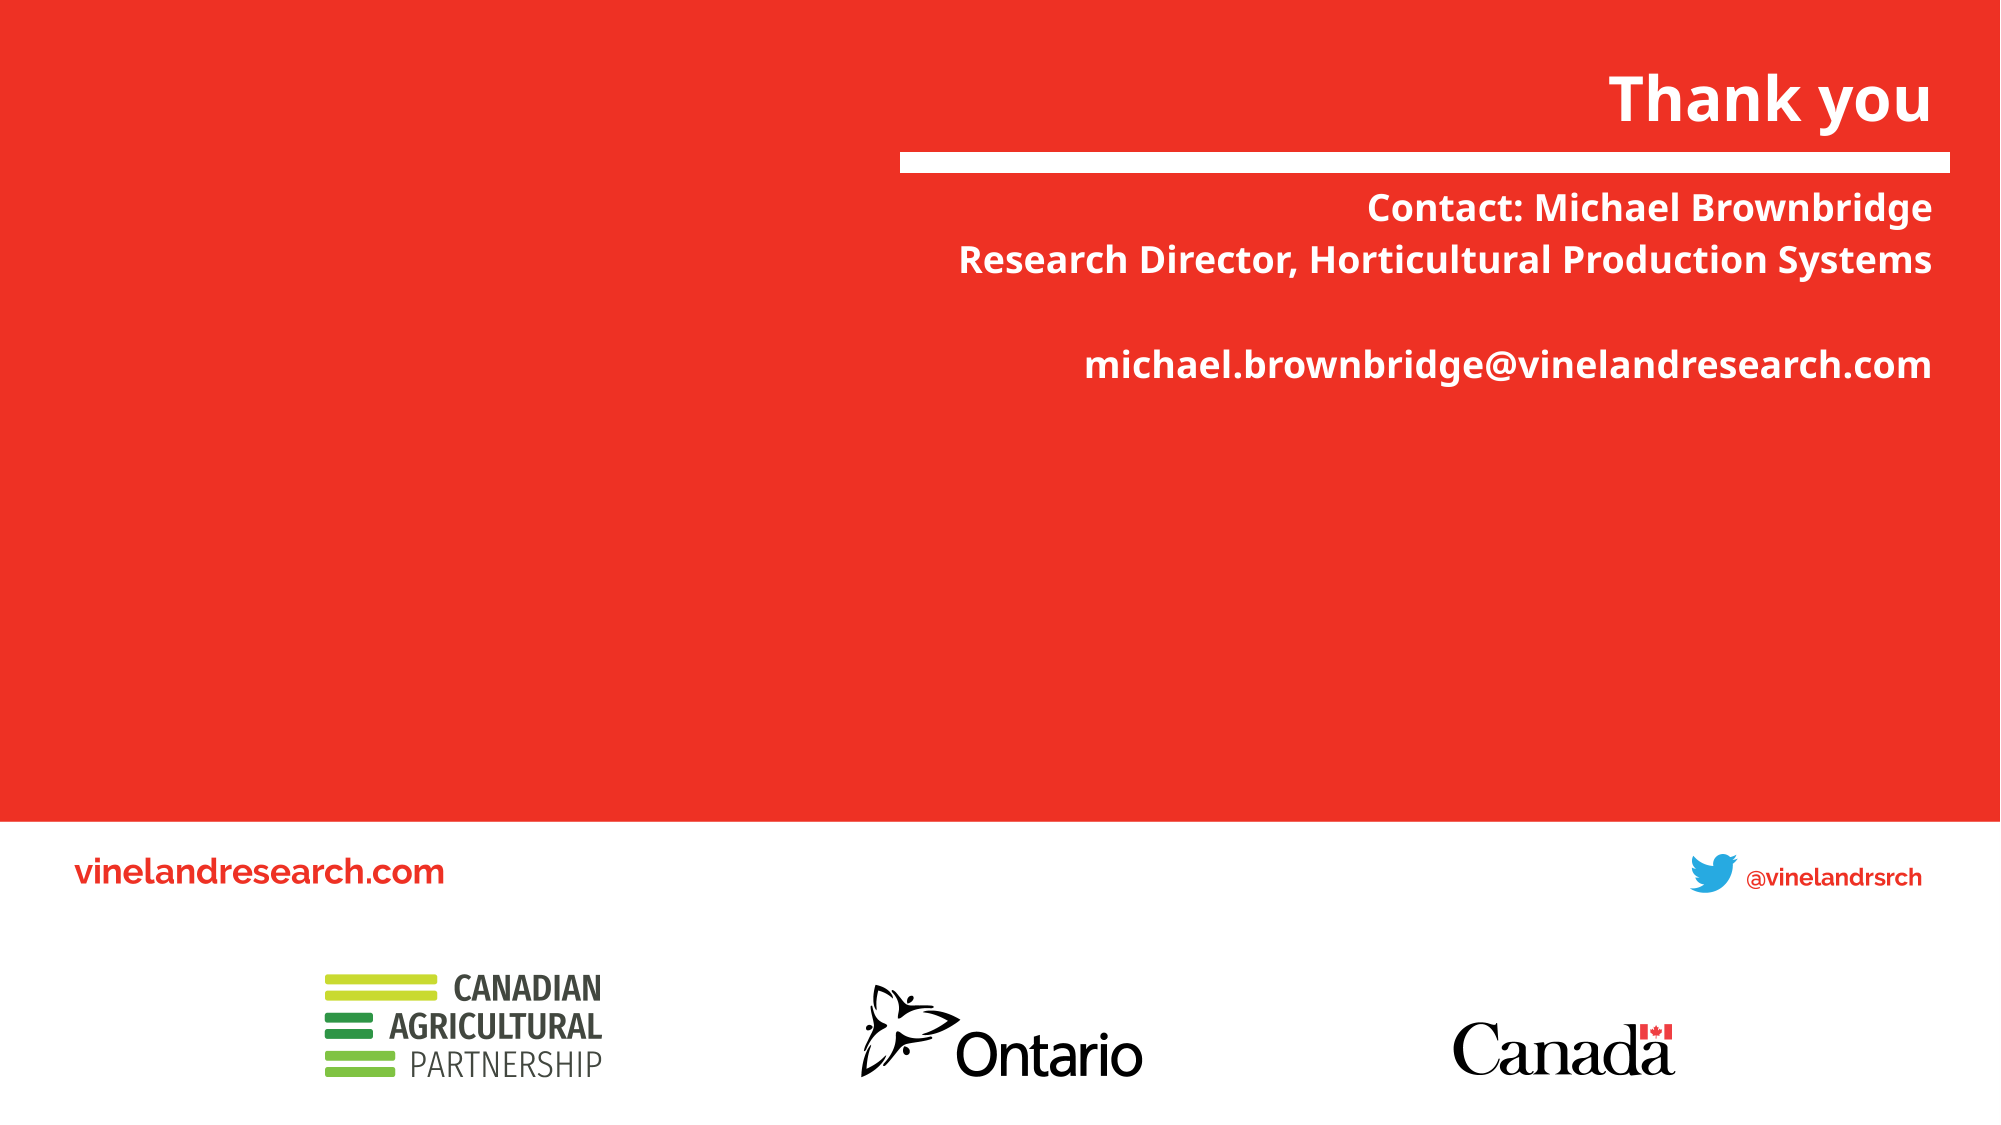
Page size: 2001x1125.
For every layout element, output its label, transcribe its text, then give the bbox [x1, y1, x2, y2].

picture [0, 0, 2000, 1125]
subtitle Contact: Michael Brownbridge Research Director, Horticultural Production Systems michael.brownbridge@vinelandresearch.com [62, 176, 1949, 420]
title Thank you [62, 51, 1949, 142]
